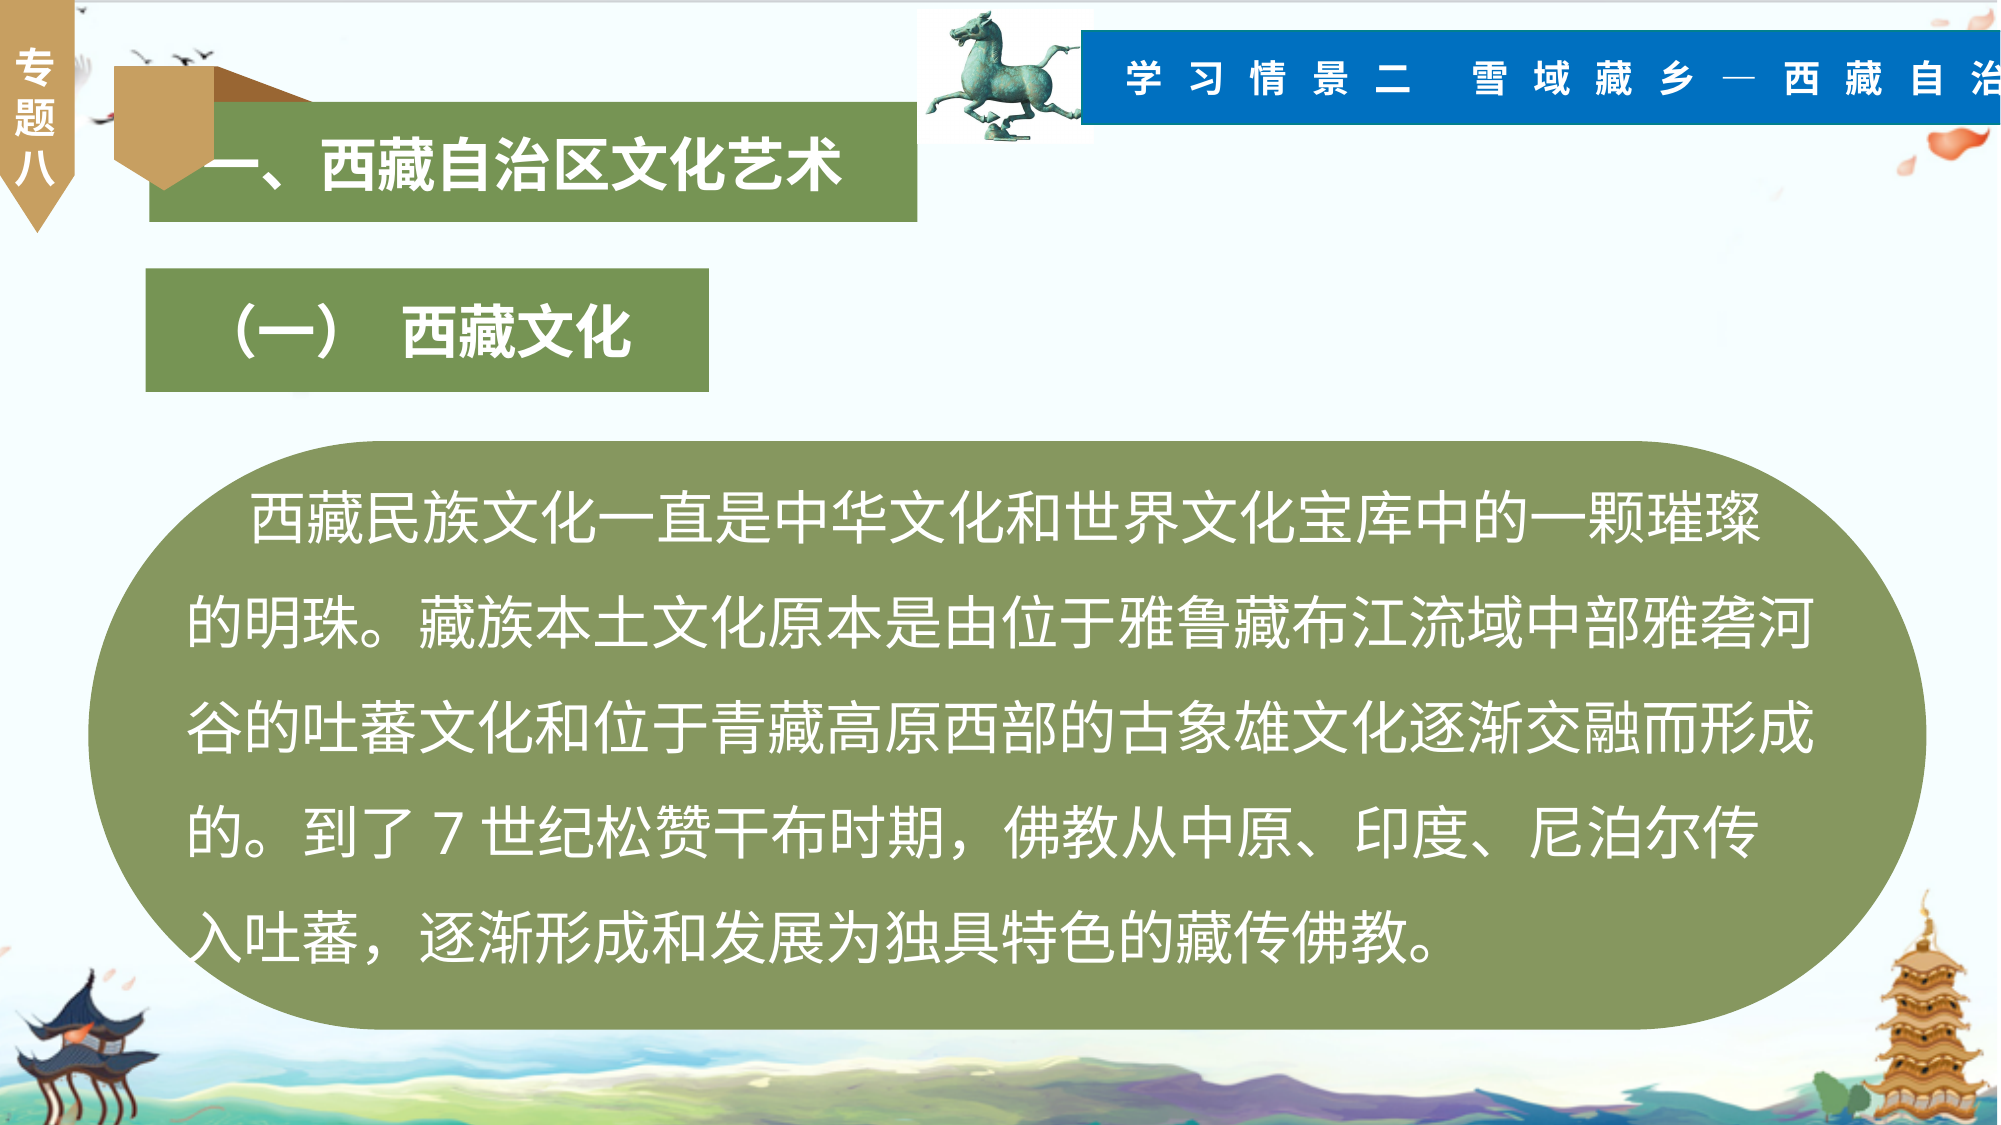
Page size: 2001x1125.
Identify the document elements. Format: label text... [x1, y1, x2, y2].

text_box 专题八 [0, 0, 75, 234]
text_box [114, 66, 918, 222]
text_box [917, 9, 2001, 144]
picture [0, 0, 1998, 1125]
text_box （一） 西藏文化 [145, 268, 709, 392]
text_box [88, 438, 1927, 1030]
